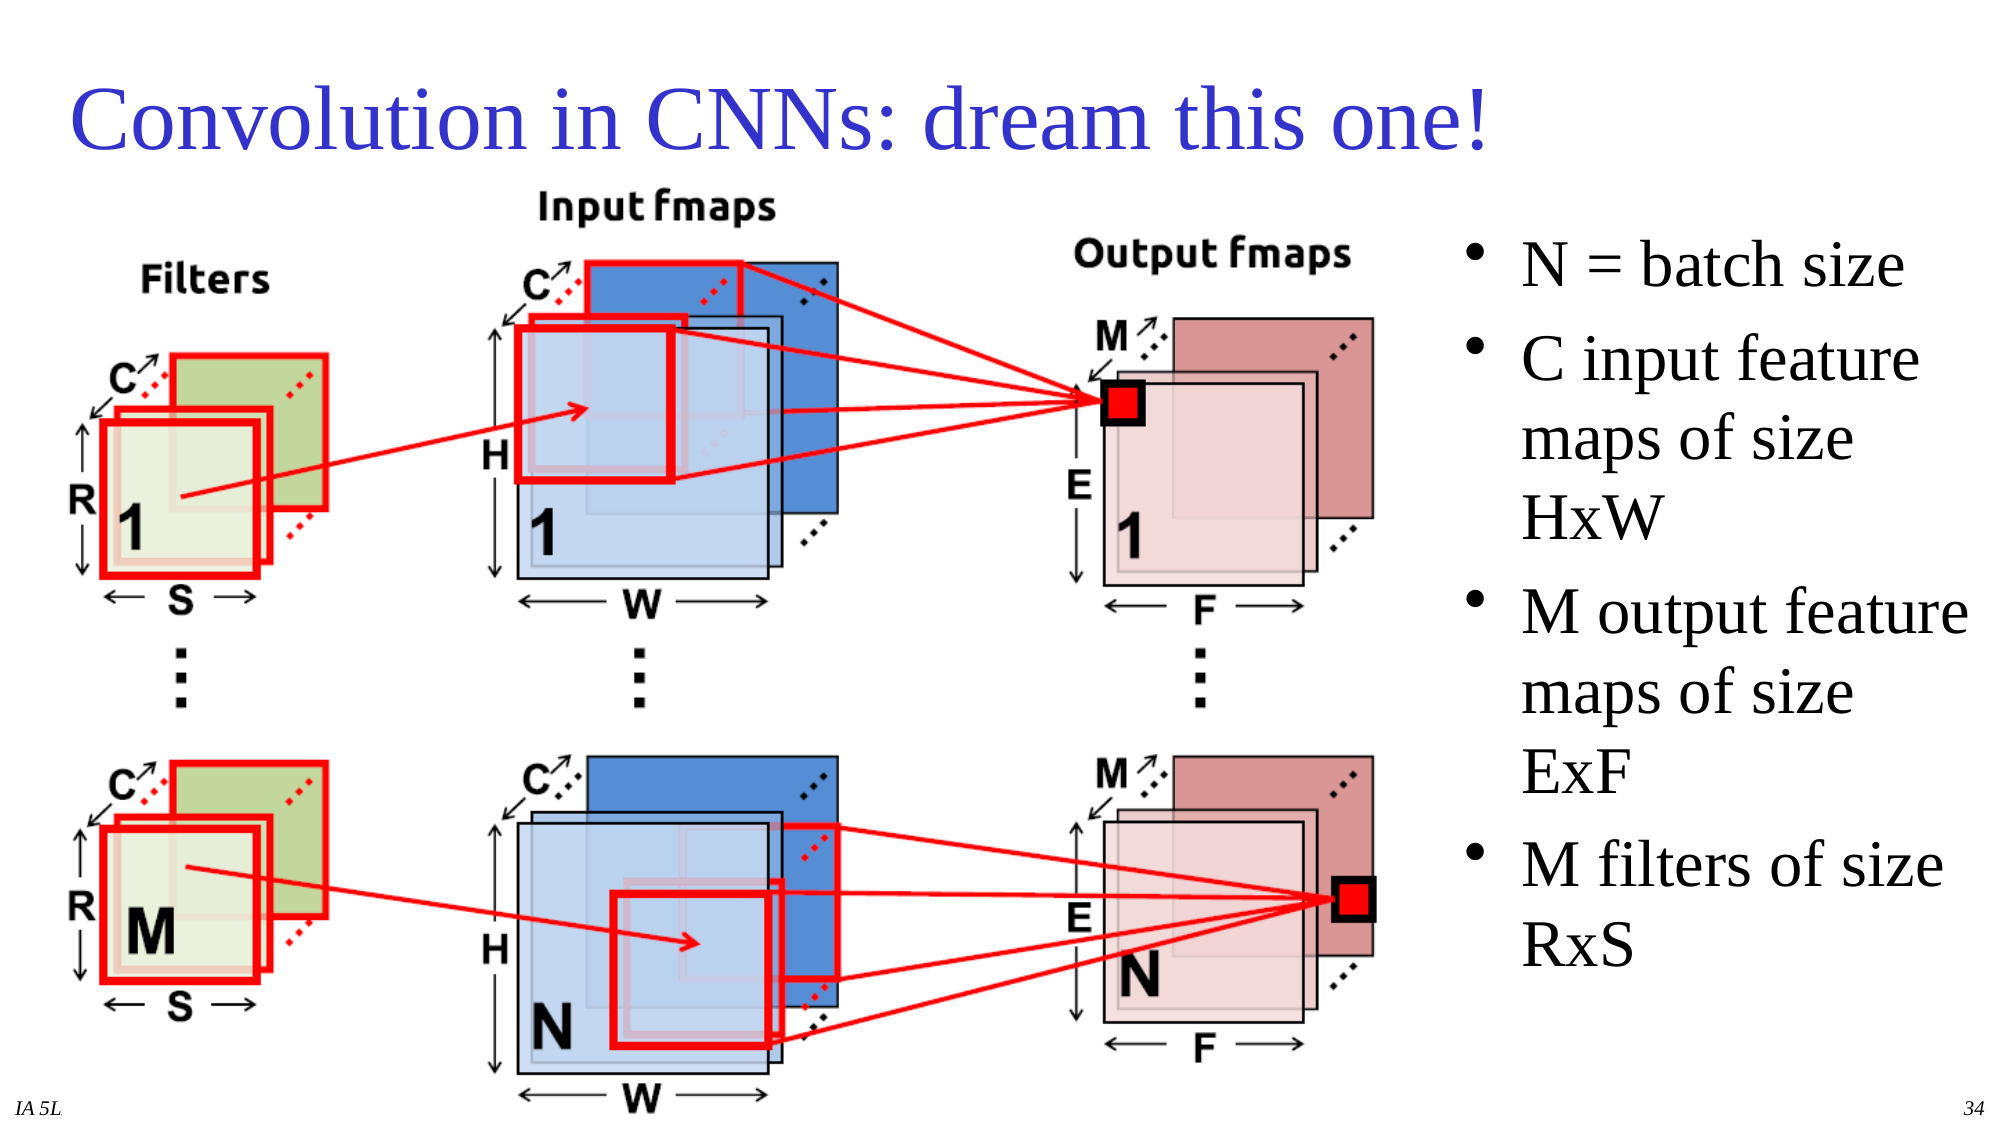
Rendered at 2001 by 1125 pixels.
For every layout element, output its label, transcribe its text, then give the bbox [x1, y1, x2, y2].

slide_number IA 5LIL0 [0, 1087, 57, 1125]
picture [62, 175, 1399, 1125]
list N = batch size C input feature maps of size HxW M output feature maps of size ExF M filters of size RxS [1449, 212, 1988, 1063]
slide_number 34 [1583, 1087, 2000, 1125]
title Convolution in CNNs: dream this one! [53, 37, 1926, 188]
